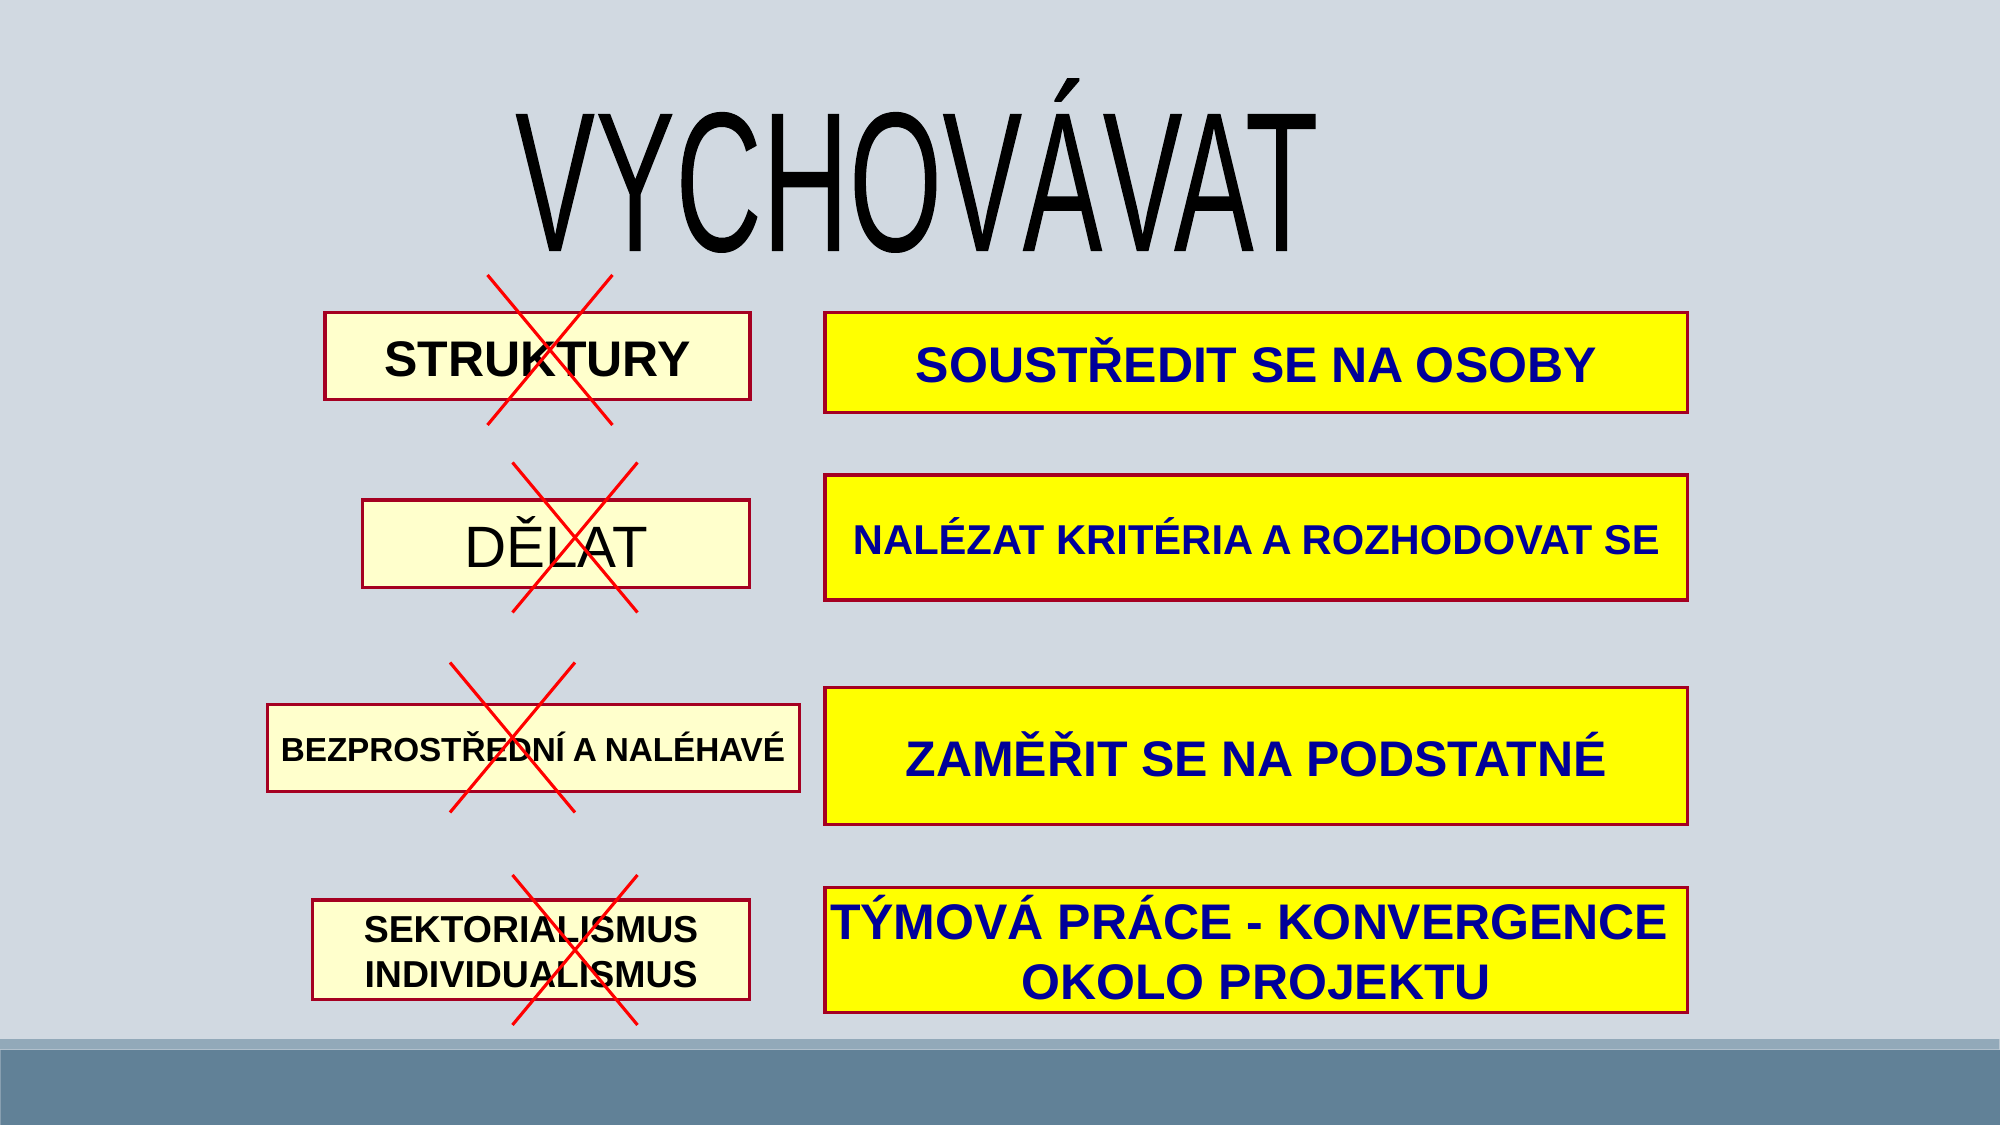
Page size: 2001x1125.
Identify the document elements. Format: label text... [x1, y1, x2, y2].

text_box BEZPROSTŘEDNÍ A NALÉHAVÉ [583, 704, 800, 792]
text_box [511, 874, 638, 1026]
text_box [486, 274, 613, 426]
text_box SEKTORIALISMUS INDIVIDUALISMUS [312, 900, 509, 1000]
text_box STRUKTURY [620, 312, 750, 400]
text_box DĚLAT [362, 499, 509, 588]
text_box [511, 461, 638, 613]
text_box NALÉZAT KRITÉRIA A ROZHODOVAT SE [825, 474, 1688, 600]
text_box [449, 661, 576, 813]
text_box STRUKTURY [324, 312, 484, 400]
text_box TÝMOVÁ PRÁCE - KONVERGENCE OKOLO PROJEKTU [825, 887, 1688, 1013]
text_box SOUSTŘEDIT SE NA OSOBY [825, 312, 1688, 413]
text_box ZAMĚŘIT SE NA PODSTATNÉ [825, 687, 1688, 825]
text_box SEKTORIALISMUS INDIVIDUALISMUS [645, 900, 750, 1000]
text_box BEZPROSTŘEDNÍ A NALÉHAVÉ [267, 704, 446, 792]
text_box DĚLAT [645, 499, 750, 588]
